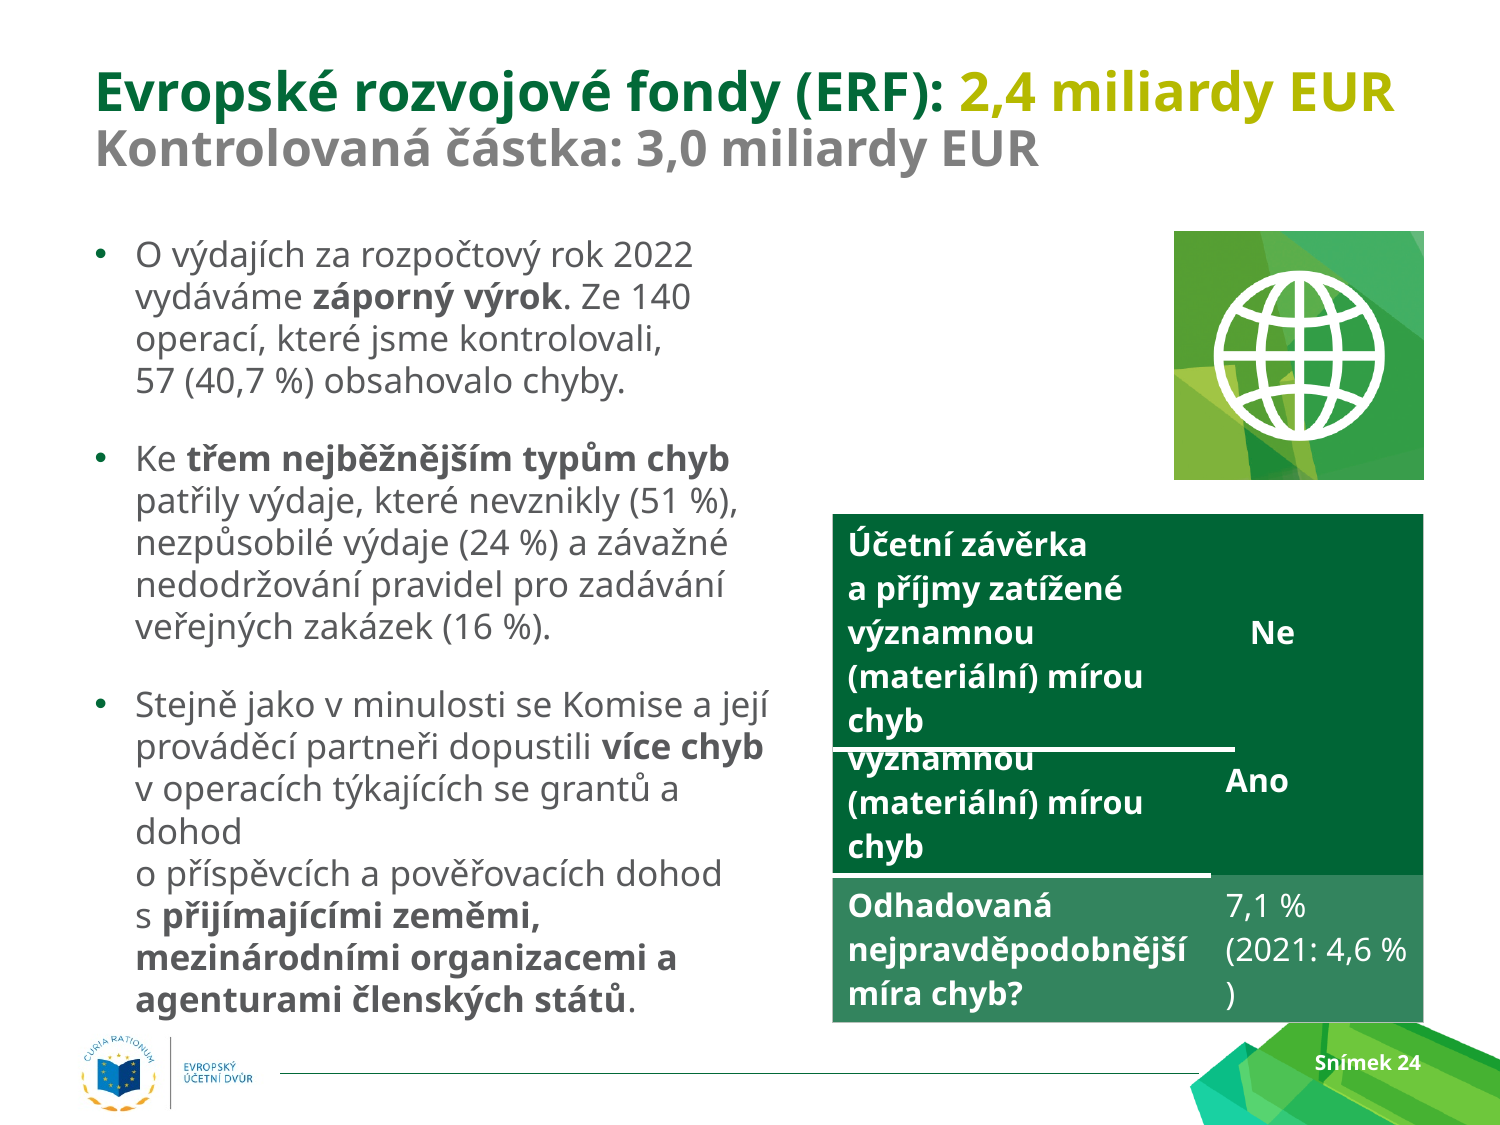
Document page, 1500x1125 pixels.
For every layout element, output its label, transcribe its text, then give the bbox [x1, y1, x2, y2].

picture [53, 1021, 280, 1125]
table_header Ne [1235, 514, 1423, 749]
table_cell Odhadovaná nejpravděpodobnější míra chyb? [833, 878, 1211, 1022]
table_cell 7,1 % (2021: 4,6 %) [1211, 875, 1423, 1022]
table_header Ano [1211, 749, 1423, 875]
picture [1175, 987, 1500, 1125]
table_header Výdaje zatížené významnou (materiální) mírou chyb [833, 752, 1211, 873]
text_box Snímek 24 [1300, 1042, 1419, 1084]
list O výdajích za rozpočtový rok 2022 vydáváme záporný výrok. Ze 140 operací, které jsme kontrolovali, 57 (40,7 %) obsahovalo chyby. Ke třem nejběžnějším typům chyb patřily výdaje, které nevznikly (51 %), nezpůsobilé výdaje (24 %) a závažné nedodržování pravidel pro zadávání veřejných zakázek (16 %). Stejně jako v minulosti se Komise a její prováděcí partneři dopustili více chyb v operacích týkajících se grantů a dohod o příspěvcích a pověřovacích dohod s přijímajícími zeměmi, mezinárodními organizacemi a agenturami členských států. [94, 231, 798, 1024]
table_header Účetní závěrka a příjmy zatížené významnou (materiální) mírou chyb [833, 514, 1235, 747]
title Evropské rozvojové fondy (ERF): 2,4 miliardy EUR Kontrolovaná částka: 3,0 miliardy EUR [94, 64, 1418, 185]
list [1174, 231, 1424, 480]
